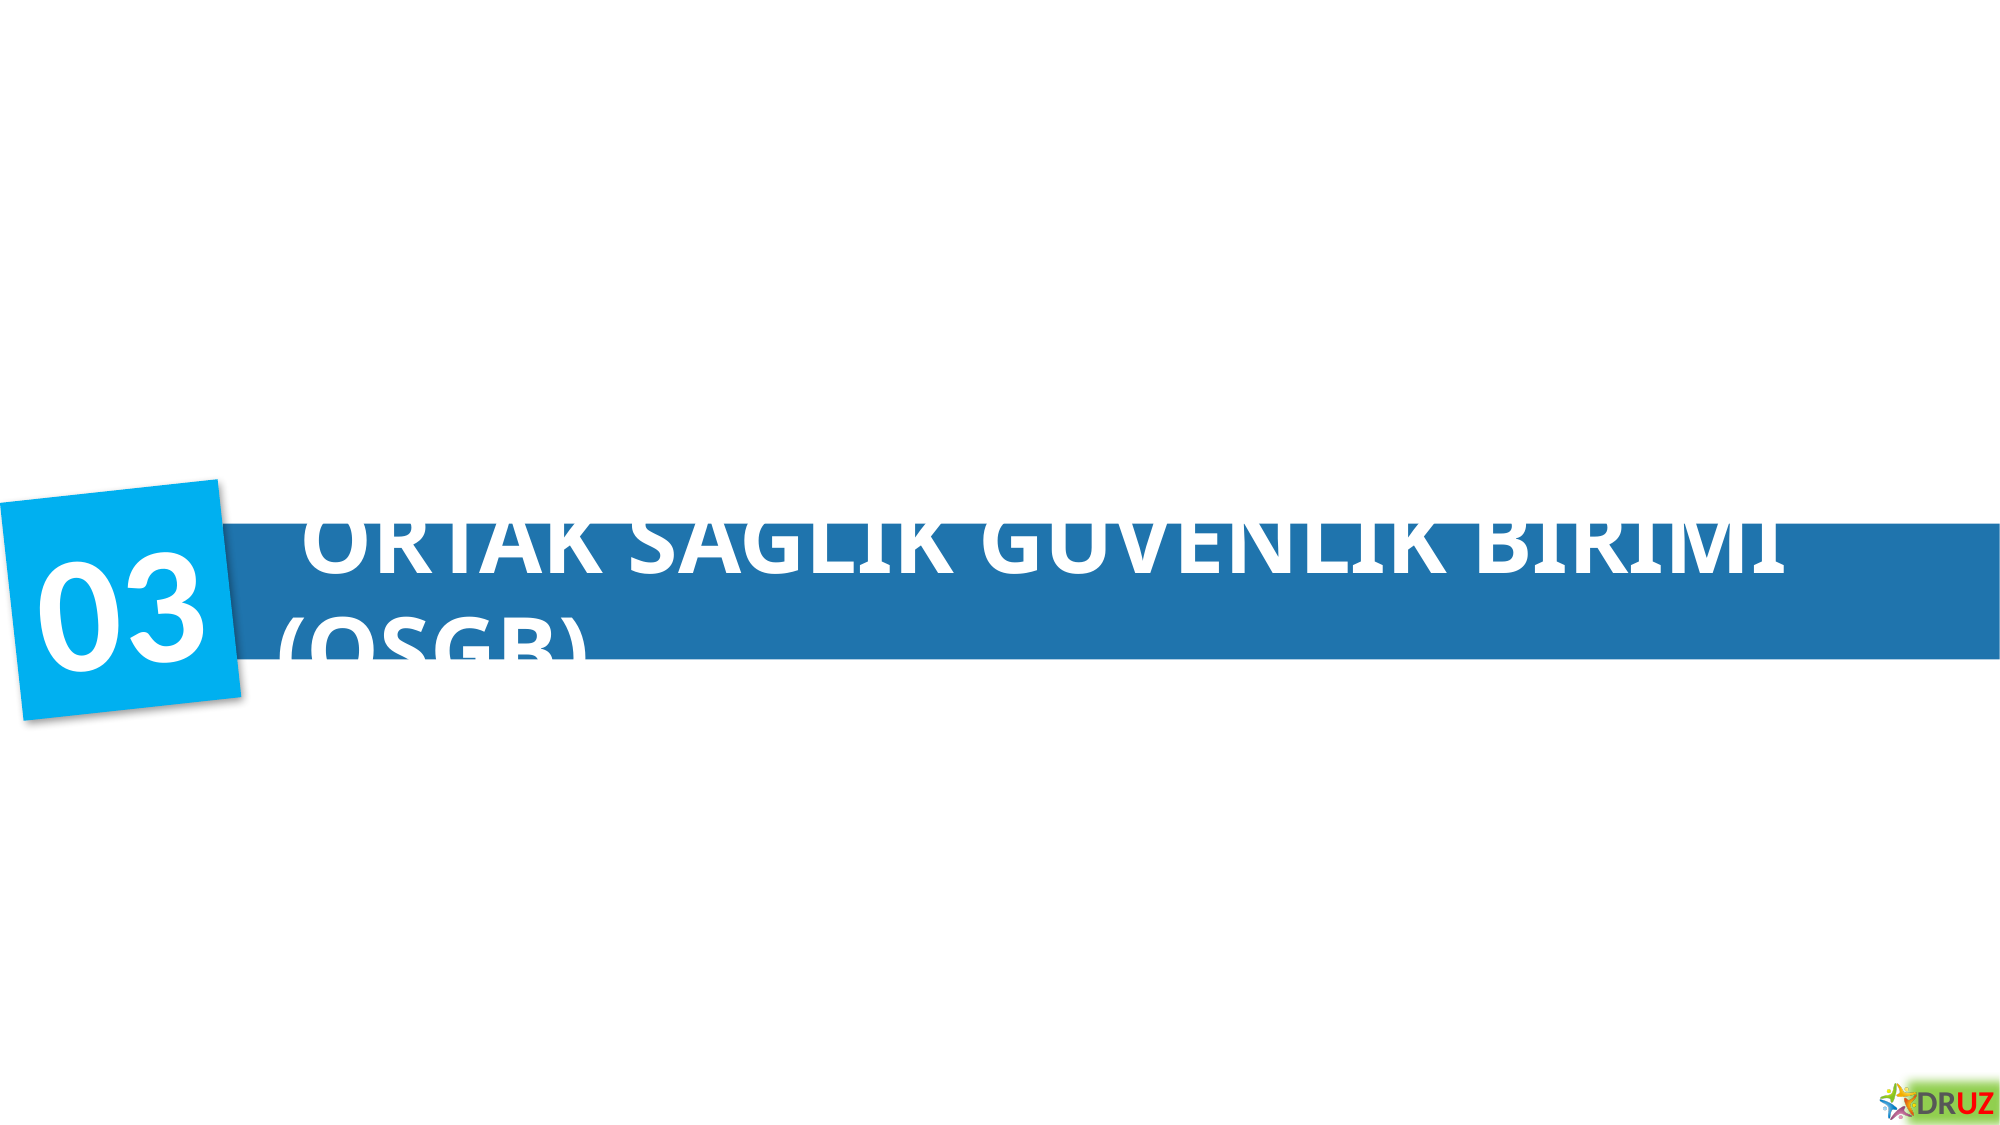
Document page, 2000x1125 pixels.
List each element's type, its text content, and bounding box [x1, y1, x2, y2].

text_box 03 [0, 477, 244, 723]
picture [1879, 1083, 1917, 1120]
text_box ORTAK SAĞLIK GÜVENLİK BİRİMİ (OSGB) [234, 523, 2000, 660]
